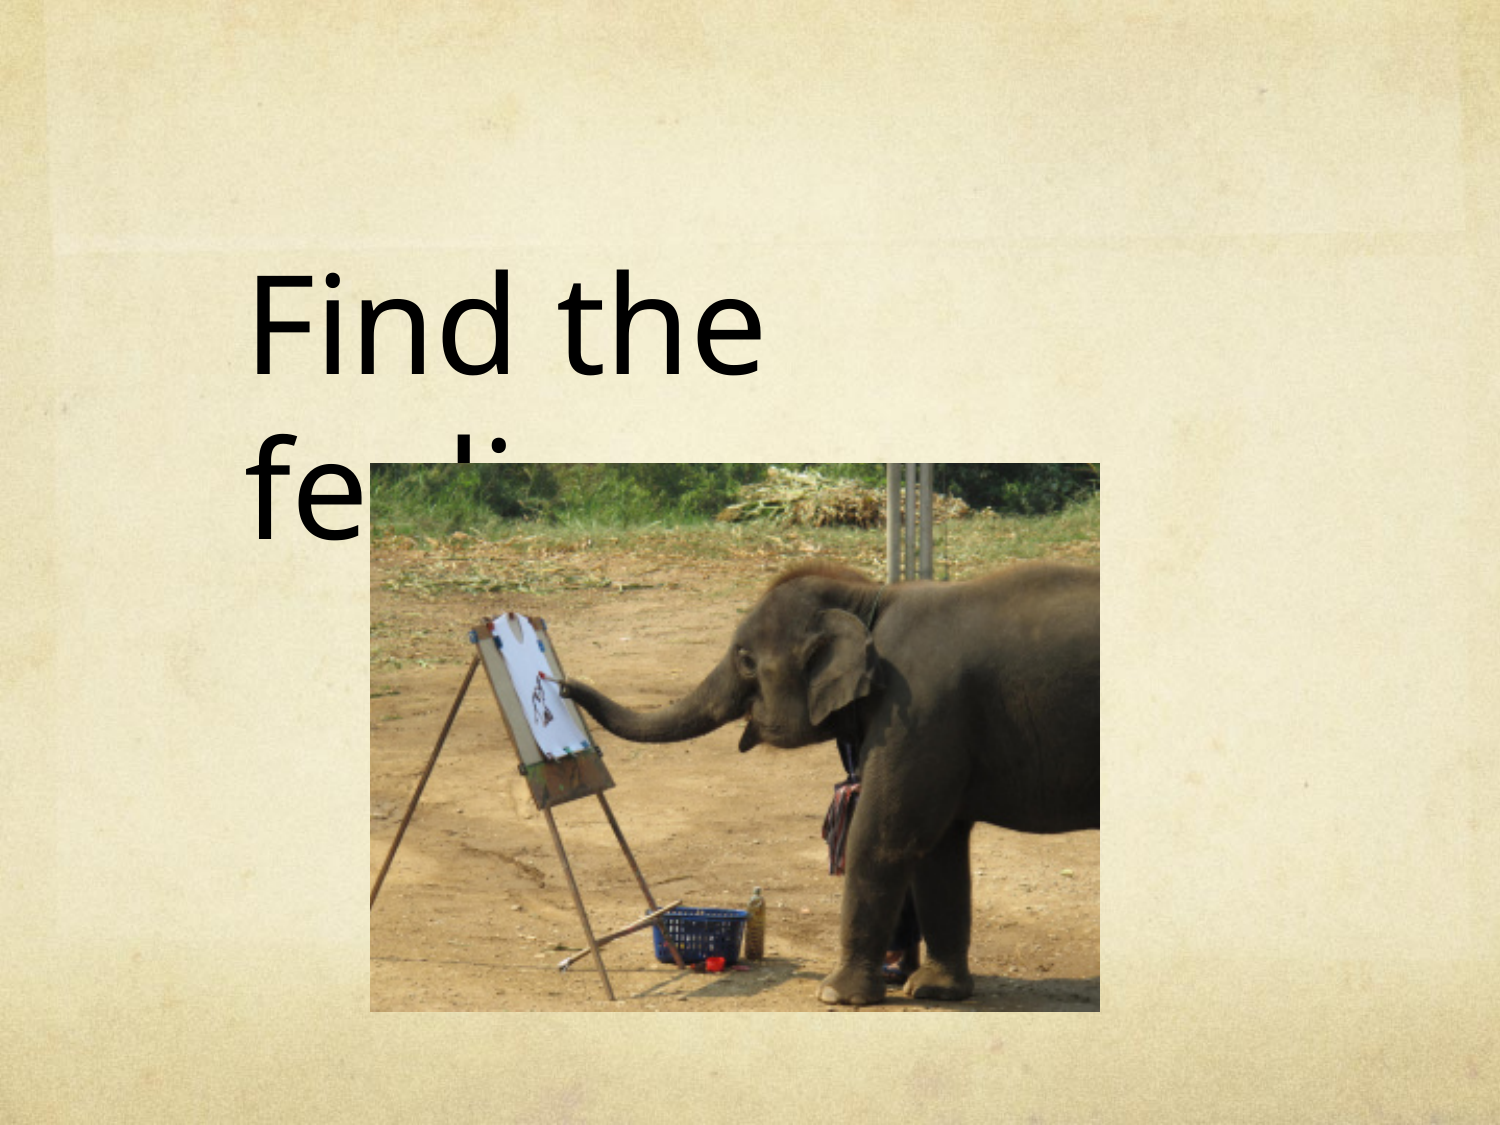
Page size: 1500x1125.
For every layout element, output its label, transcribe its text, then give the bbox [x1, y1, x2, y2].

picture [0, 0, 1500, 1125]
text_box Find the feeling… [229, 229, 1367, 574]
